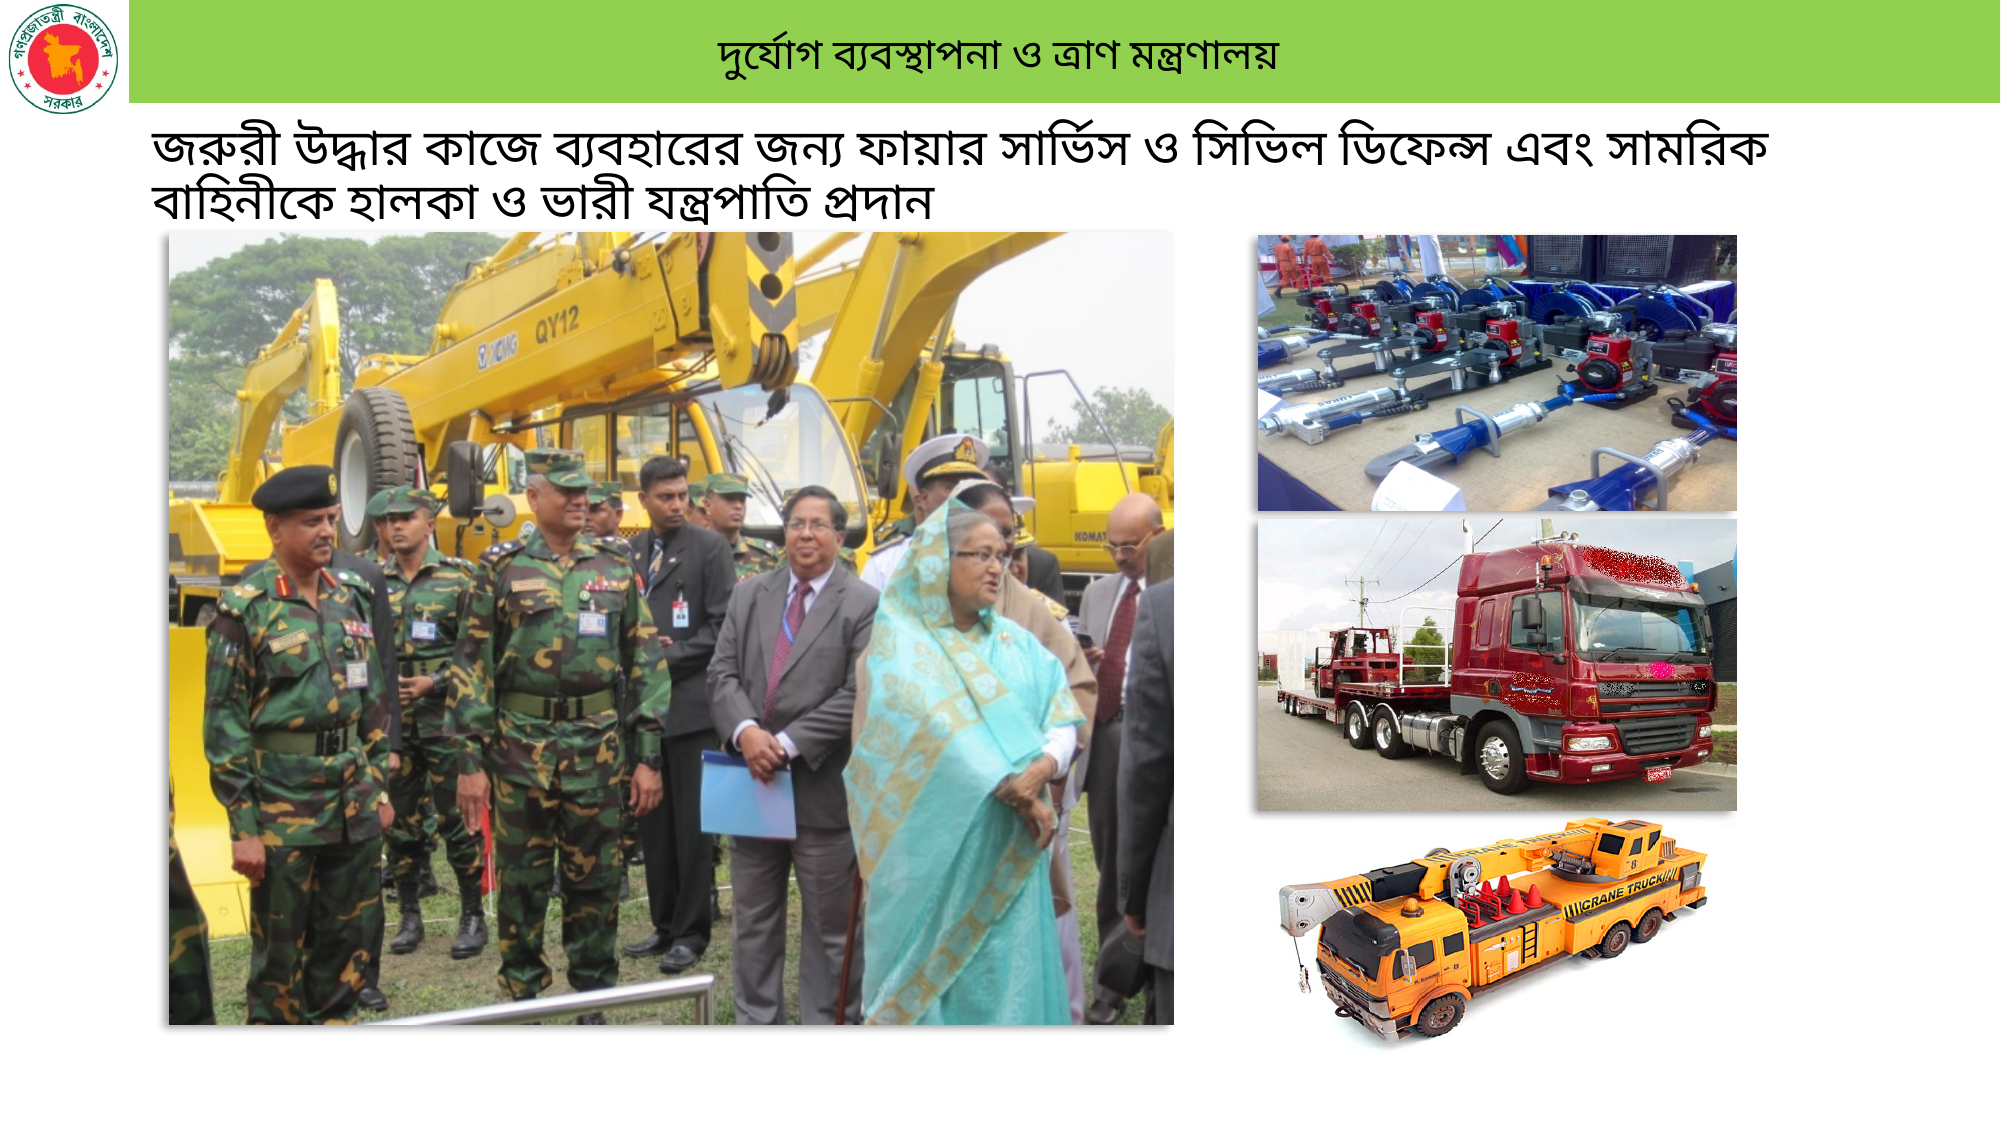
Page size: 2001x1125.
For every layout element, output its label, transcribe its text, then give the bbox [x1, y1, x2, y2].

picture [1258, 235, 1737, 511]
picture [1258, 519, 1737, 1061]
picture [169, 232, 1174, 1025]
picture [8, 4, 118, 114]
title জরুরী উদ্ধার কাজে ব্যবহারের জন্য ফায়ার সার্ভিস ও সিভিল ডিফেন্স এবং সামরিক বাহিনীকে হালকা ও ভারী যন্ত্রপাতি প্রদান [137, 115, 1842, 234]
